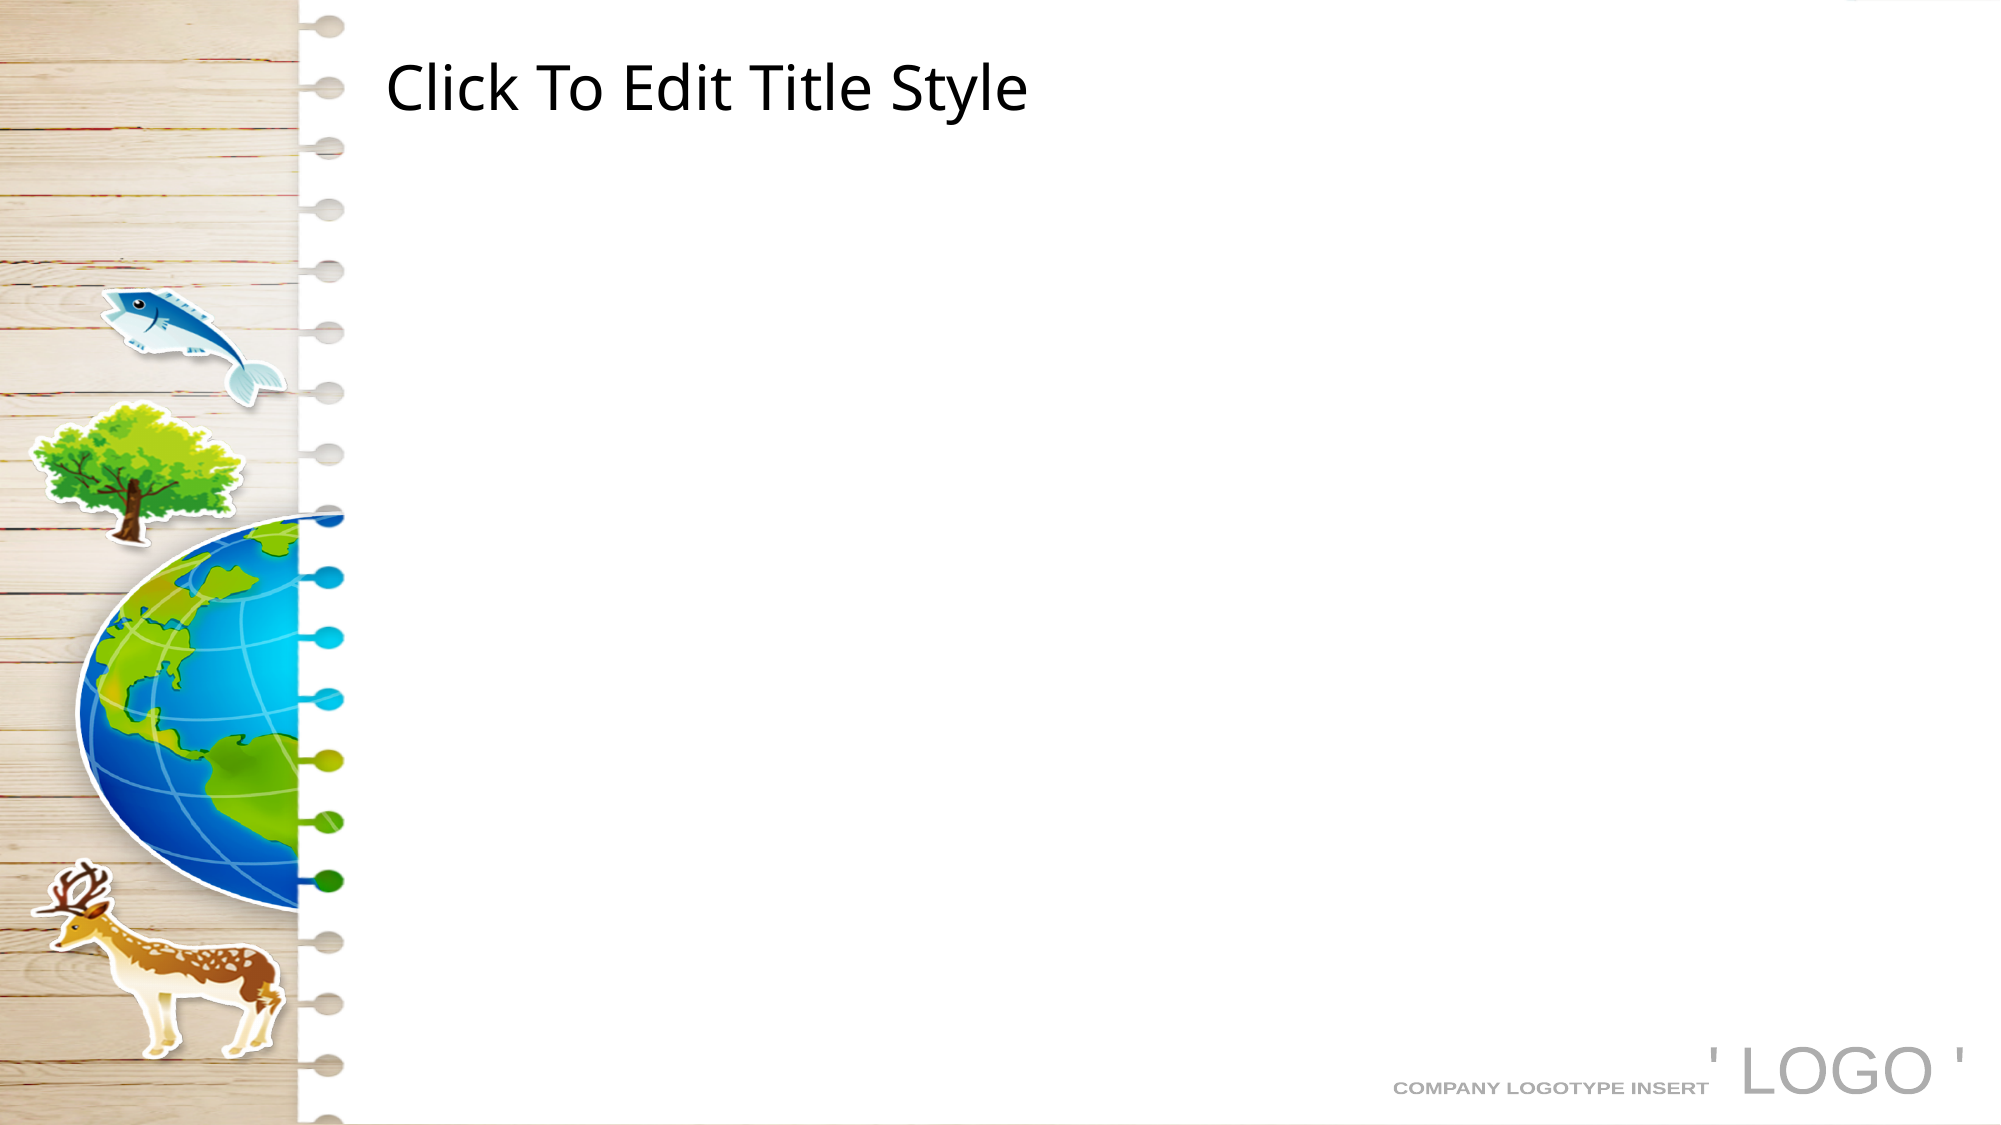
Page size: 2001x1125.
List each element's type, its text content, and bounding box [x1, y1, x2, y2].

title Click To Edit Title Style [370, 45, 1961, 126]
picture [0, 0, 2000, 1125]
